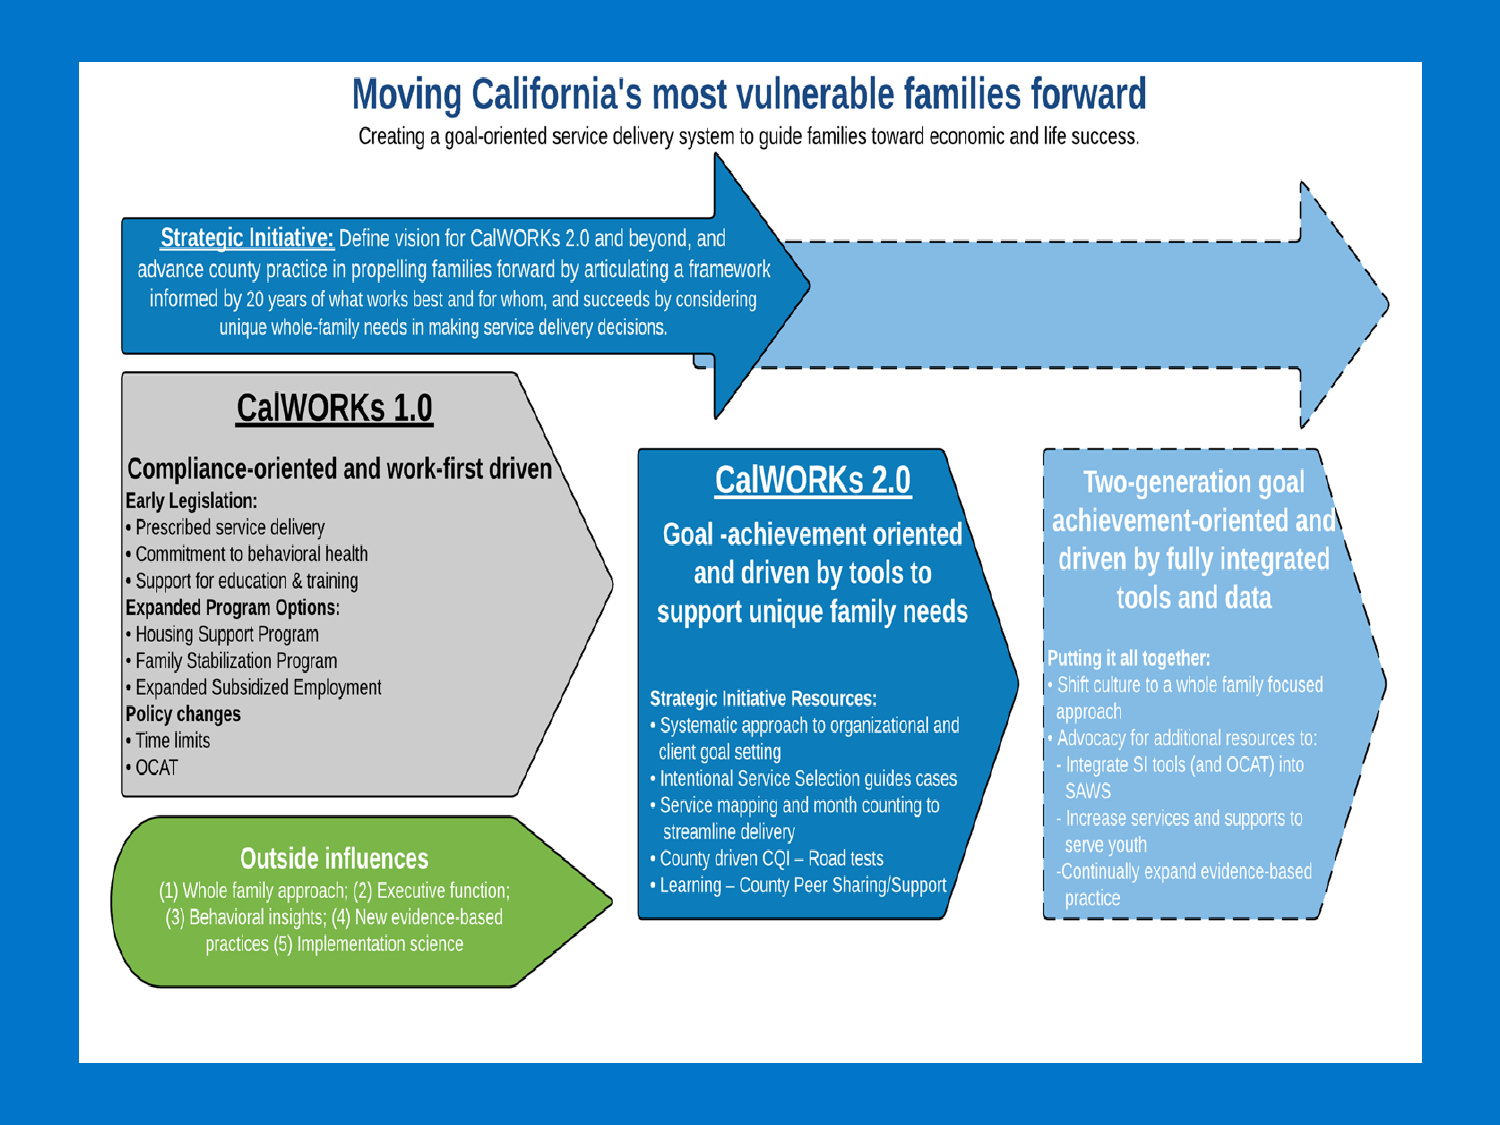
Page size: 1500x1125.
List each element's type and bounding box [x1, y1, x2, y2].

picture [79, 62, 1423, 1063]
